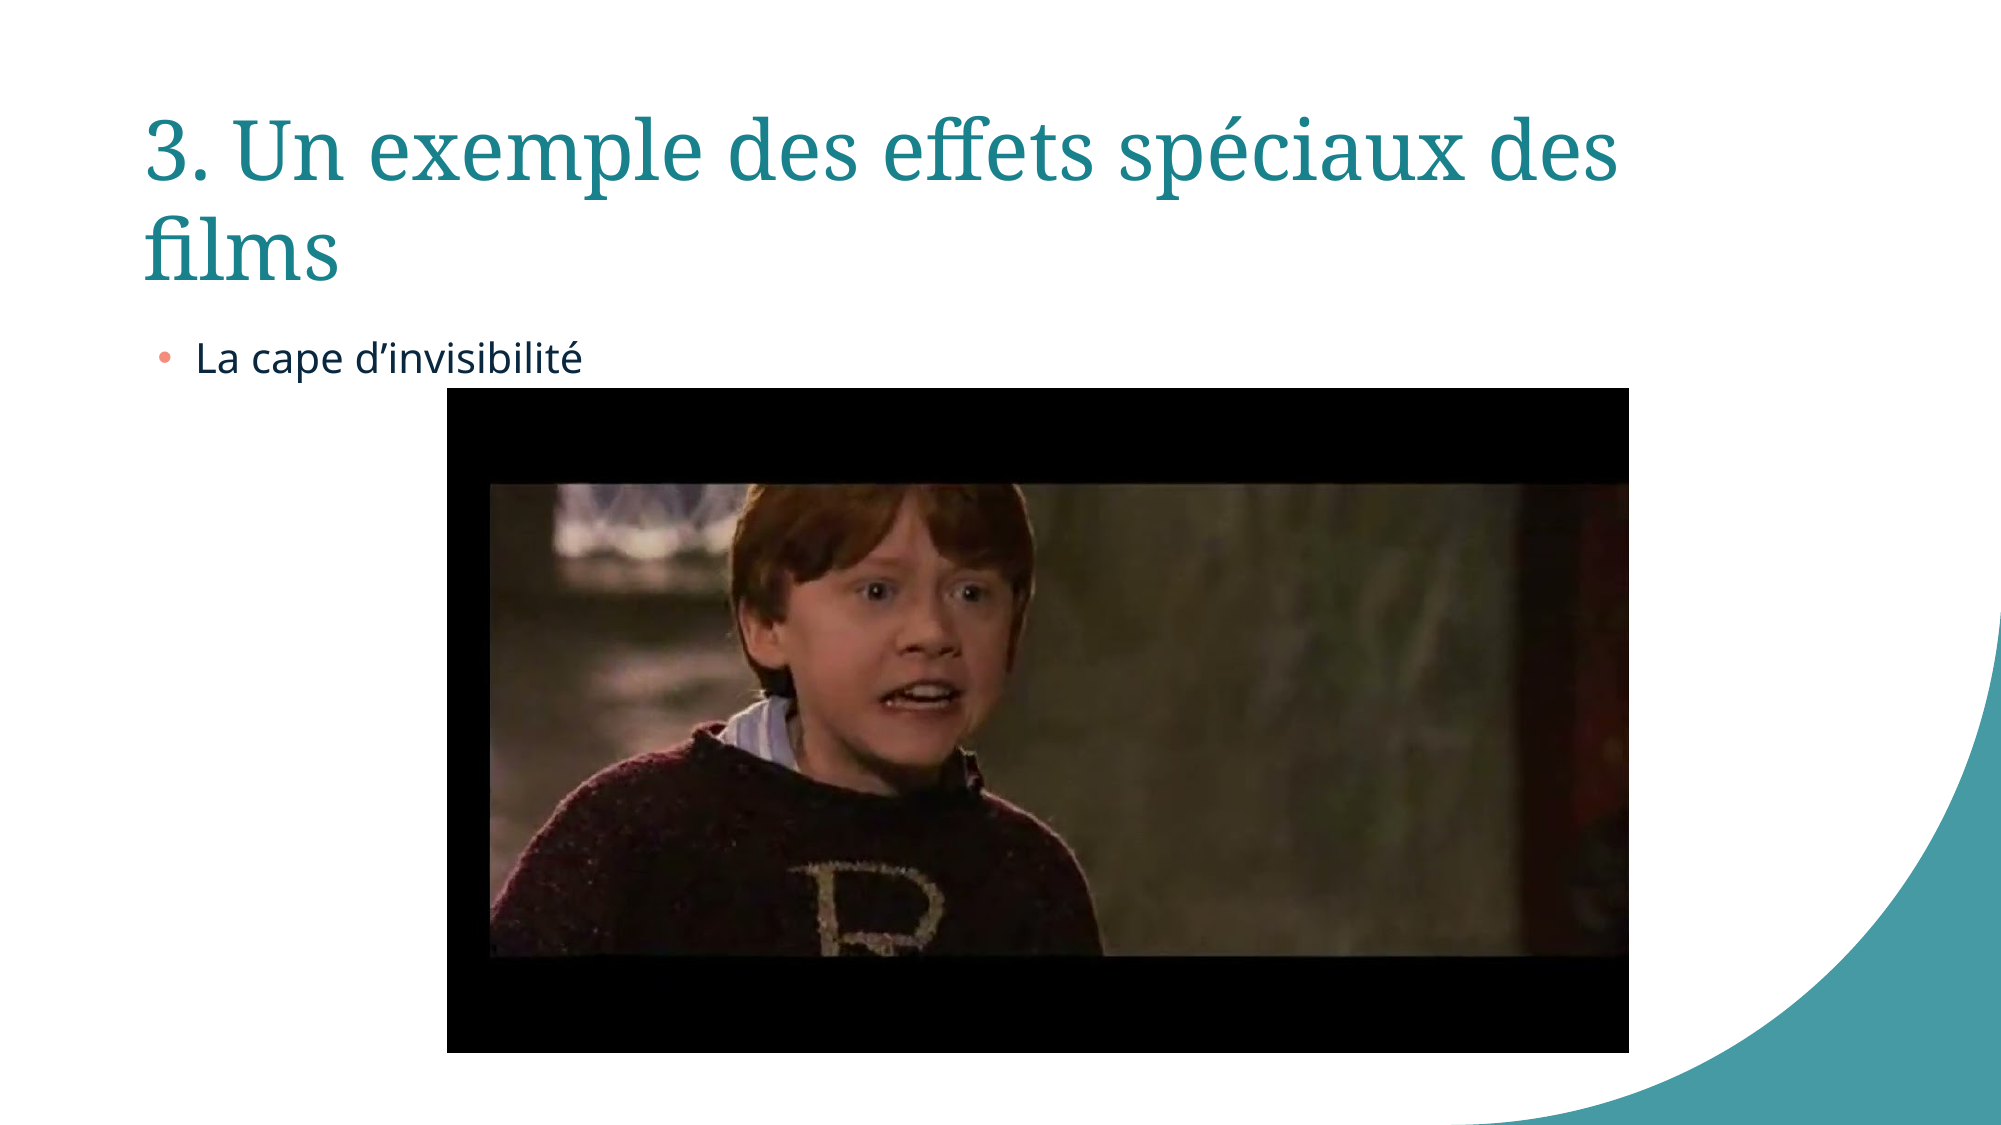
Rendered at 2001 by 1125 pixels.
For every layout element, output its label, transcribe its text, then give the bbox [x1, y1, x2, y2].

title 3. Un exemple des effets spéciaux des films [135, 87, 1764, 308]
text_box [446, 387, 1630, 1054]
list La cape d’invisibilité [149, 314, 1777, 992]
